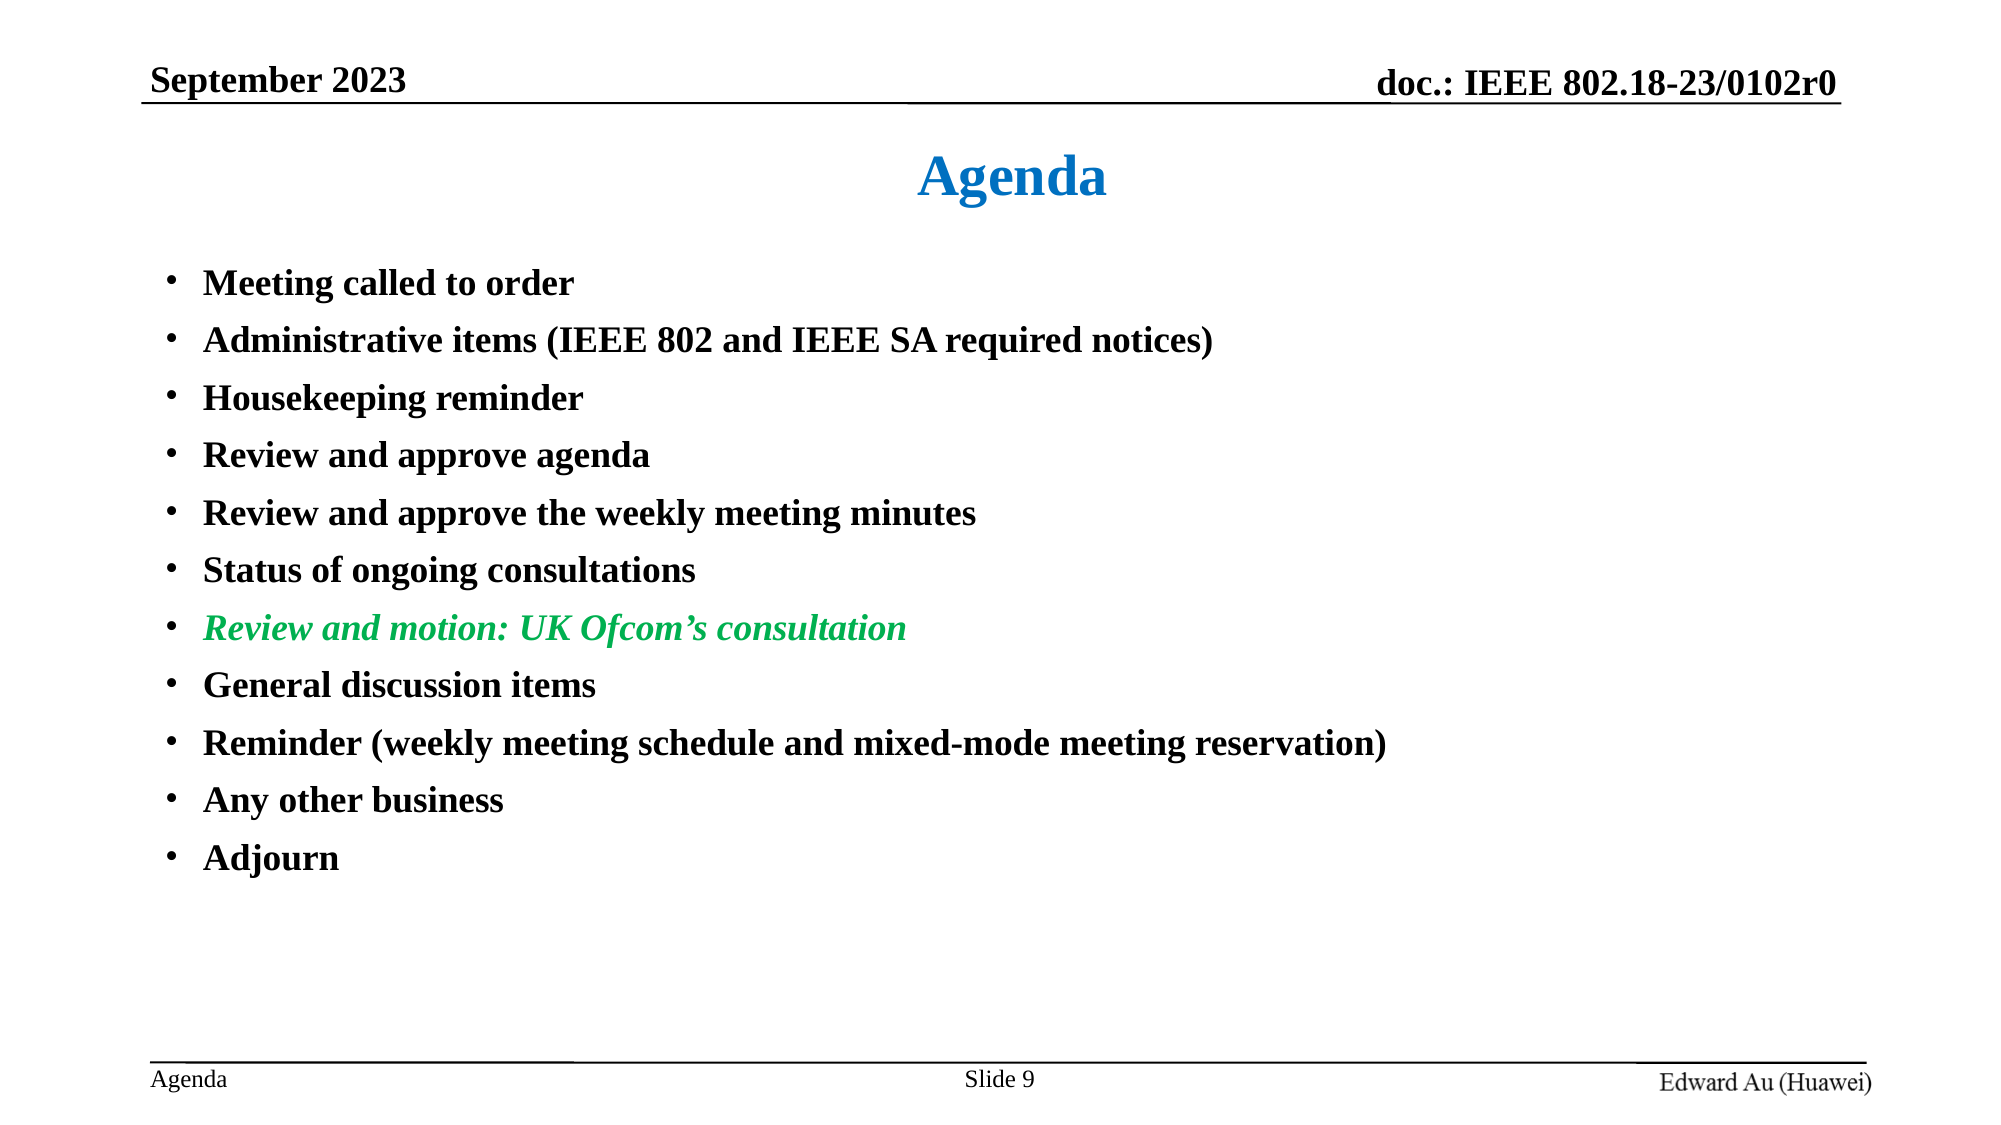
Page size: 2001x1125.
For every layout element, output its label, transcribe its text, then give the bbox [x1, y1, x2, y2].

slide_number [149, 54, 651, 101]
list Meeting called to order Administrative items (IEEE 802 and IEEE SA required notices) Housekeeping reminder Review and approve agenda Review and approve the weekly meeting minutes Status of ongoing consultations Review and motion: UK Ofcom’s consultation General discussion items Reminder (weekly meeting schedule and mixed-mode meeting reservation) Any other business Adjourn [149, 250, 1887, 1059]
picture [1174, 1058, 1887, 1113]
slide_number Slide 9 [933, 1061, 1067, 1123]
title Agenda [162, 99, 1864, 246]
